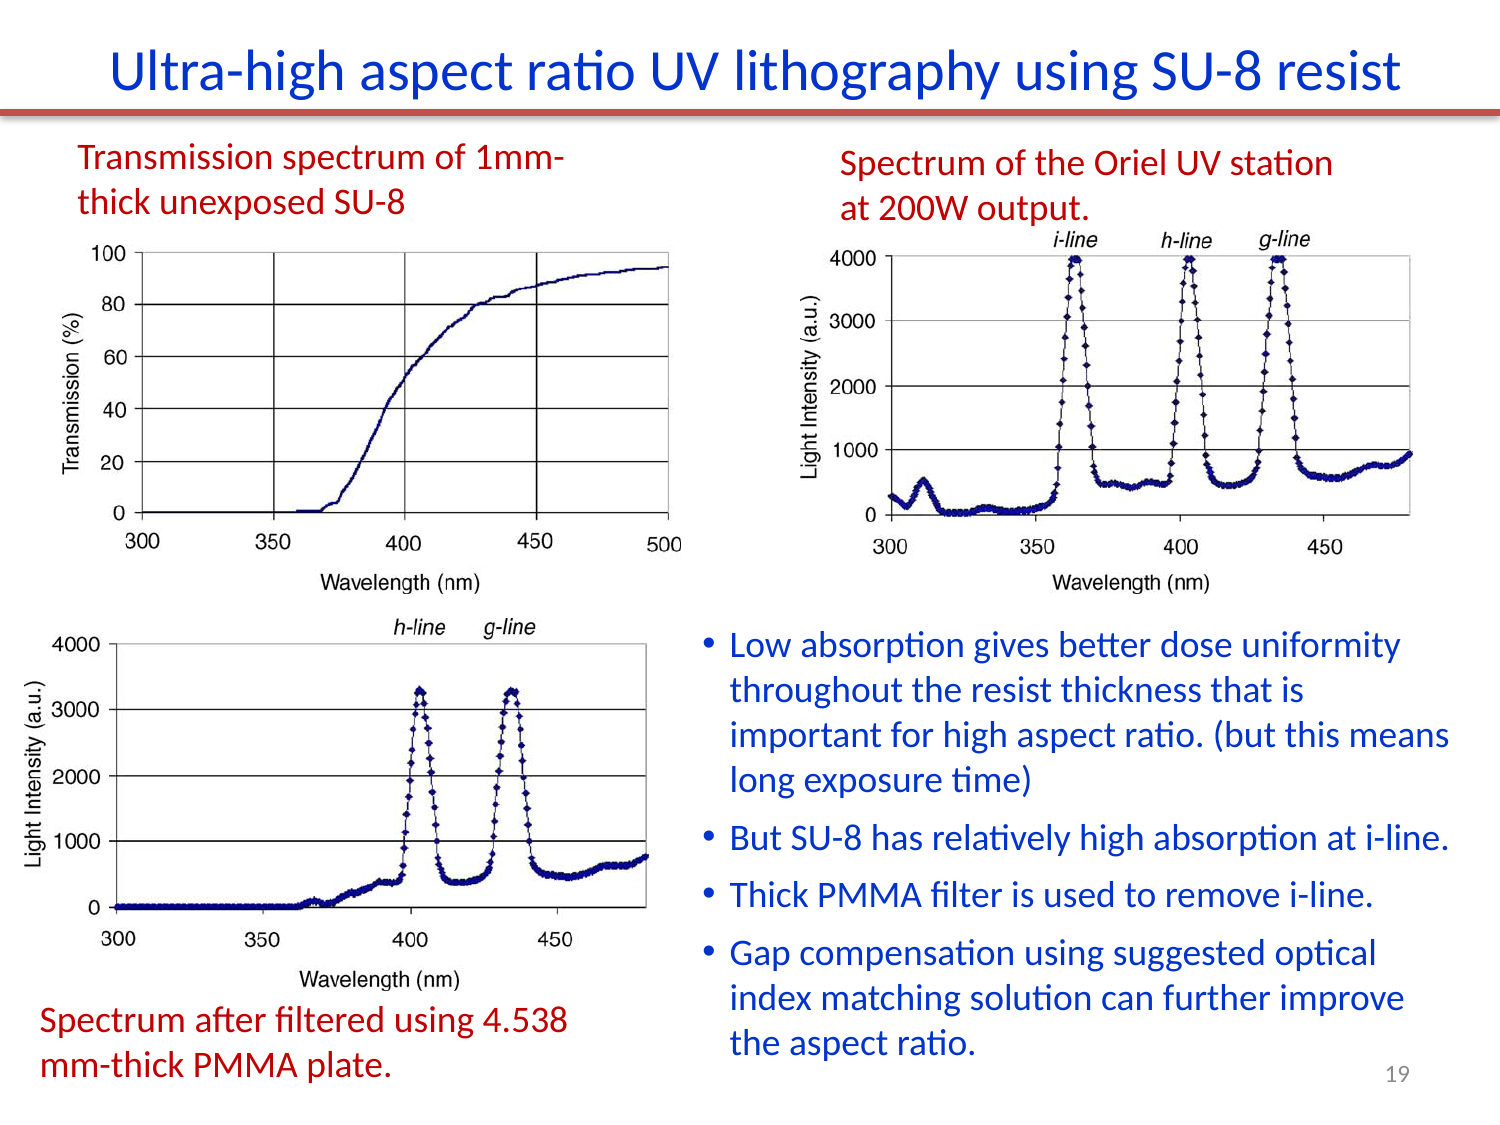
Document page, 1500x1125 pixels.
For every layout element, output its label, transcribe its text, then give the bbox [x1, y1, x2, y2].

text_box Spectrum after filtered using 4.538 mm-thick PMMA plate. [24, 998, 613, 1093]
text_box Low absorption gives better dose uniformity throughout the resist thickness that is important for high aspect ratio. (but this means long exposure time) But SU-8 has relatively high absorption at i-line. Thick PMMA filter is used to remove i-line. Gap compensation using suggested optical index matching solution can further improve the aspect ratio. [687, 612, 1475, 1071]
picture [799, 230, 1413, 595]
text_box Spectrum of the Oriel UV station at 200W output. [825, 130, 1375, 229]
slide_number 19 [1074, 1042, 1425, 1103]
picture [62, 245, 681, 594]
text_box Transmission spectrum of 1mm-thick unexposed SU-8 [62, 124, 625, 230]
text_box Ultra-high aspect ratio UV lithography using SU-8 resist [87, 24, 1425, 108]
picture [24, 618, 649, 991]
